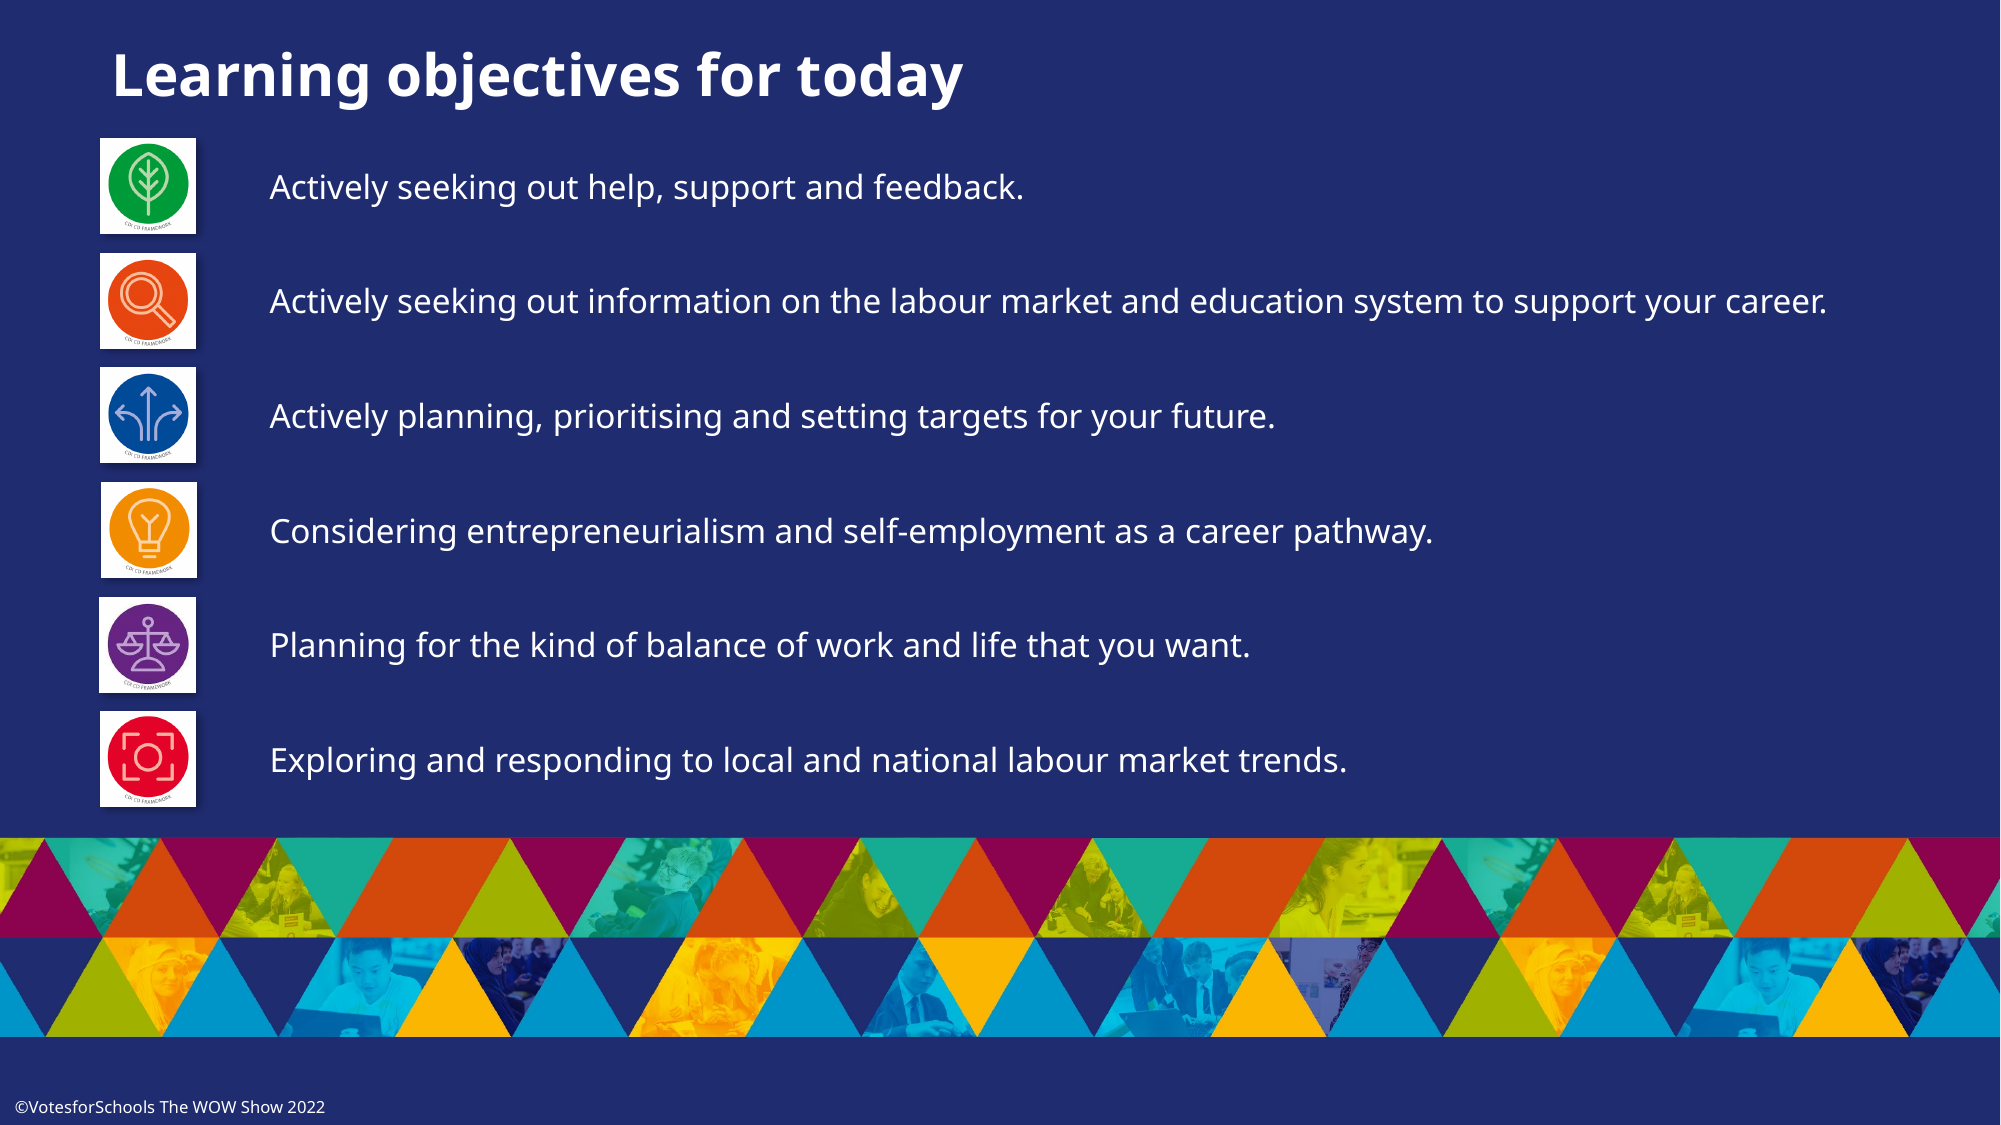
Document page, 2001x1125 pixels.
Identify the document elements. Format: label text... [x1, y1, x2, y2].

text_box Learning objectives for today [96, 30, 1173, 120]
text_box Considering entrepreneurialism and self-employment as a career pathway. [254, 502, 1876, 558]
text_box ©VotesforSchools The WOW Show 2022 [0, 1089, 443, 1125]
text_box Exploring and responding to local and national labour market trends. [254, 732, 1876, 787]
text_box Planning for the kind of balance of work and life that you want. [254, 616, 1876, 672]
picture [0, 0, 2001, 1125]
text_box Actively seeking out information on the labour market and education system to support your career. [254, 272, 1876, 328]
text_box Actively planning, prioritising and setting targets for your future. [254, 387, 1876, 443]
text_box Actively seeking out help, support and feedback. [254, 158, 1899, 214]
